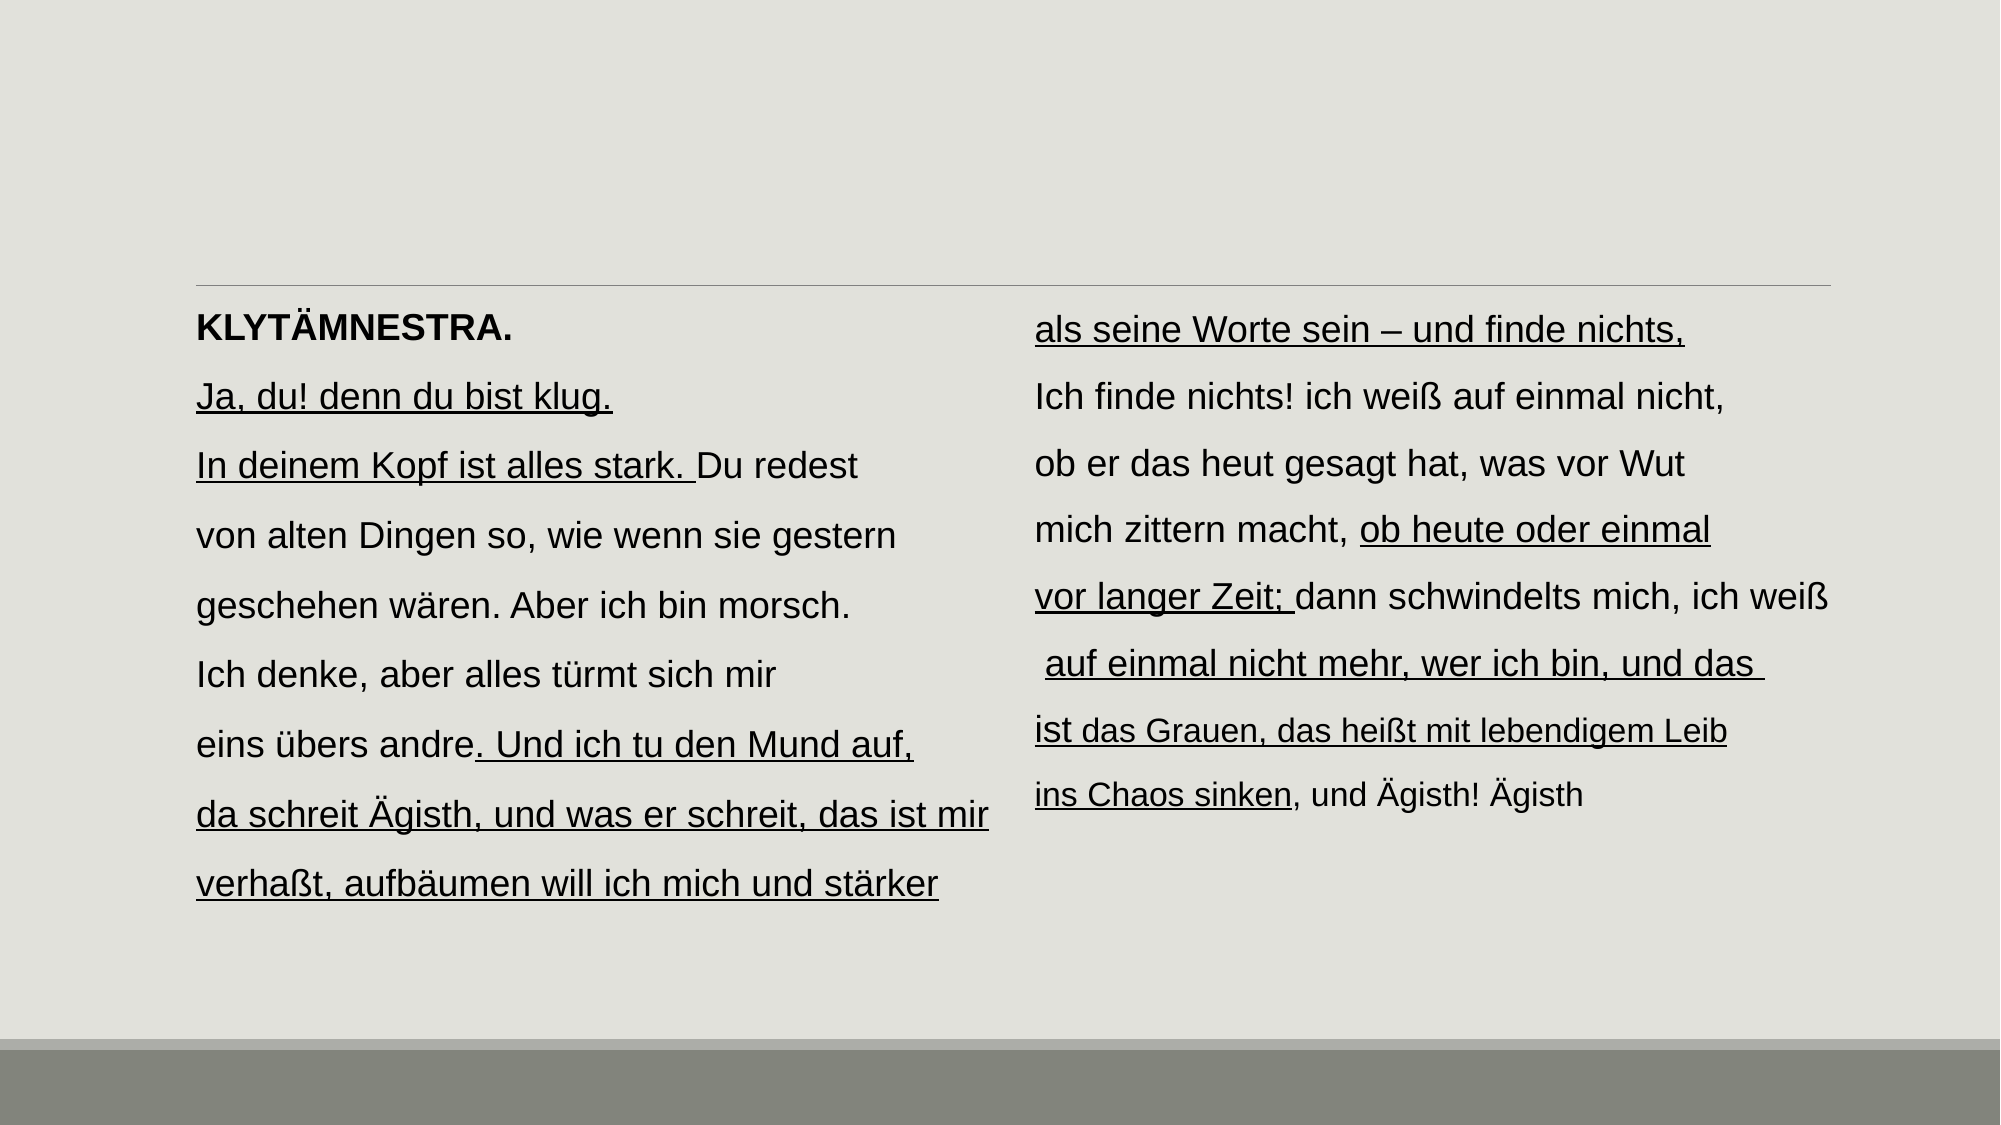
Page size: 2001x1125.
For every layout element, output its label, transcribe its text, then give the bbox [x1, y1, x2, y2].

list KLYTÄMNESTRA. Ja, du! denn du bist klug. In deinem Kopf ist alles stark. Du redest von alten Dingen so, wie wenn sie gestern geschehen wären. Aber ich bin morsch. Ich denke, aber alles türmt sich mir eins übers andre. Und ich tu den Mund auf, da schreit Ägisth, und was er schreit, das ist mir verhaßt, aufbäumen will ich mich und stärker [180, 302, 990, 963]
list als seine Worte sein – und finde nichts, Ich finde nichts! ich weiß auf einmal nicht, ob er das heut gesagt hat, was vor Wut mich zittern macht, ob heute oder einmal vor langer Zeit; dann schwindelts mich, ich weiß auf einmal nicht mehr, wer ich bin, und das ist das Grauen, das heißt mit lebendigem Leib ins Chaos sinken, und Ägisth! Ägisth [1020, 302, 1830, 963]
